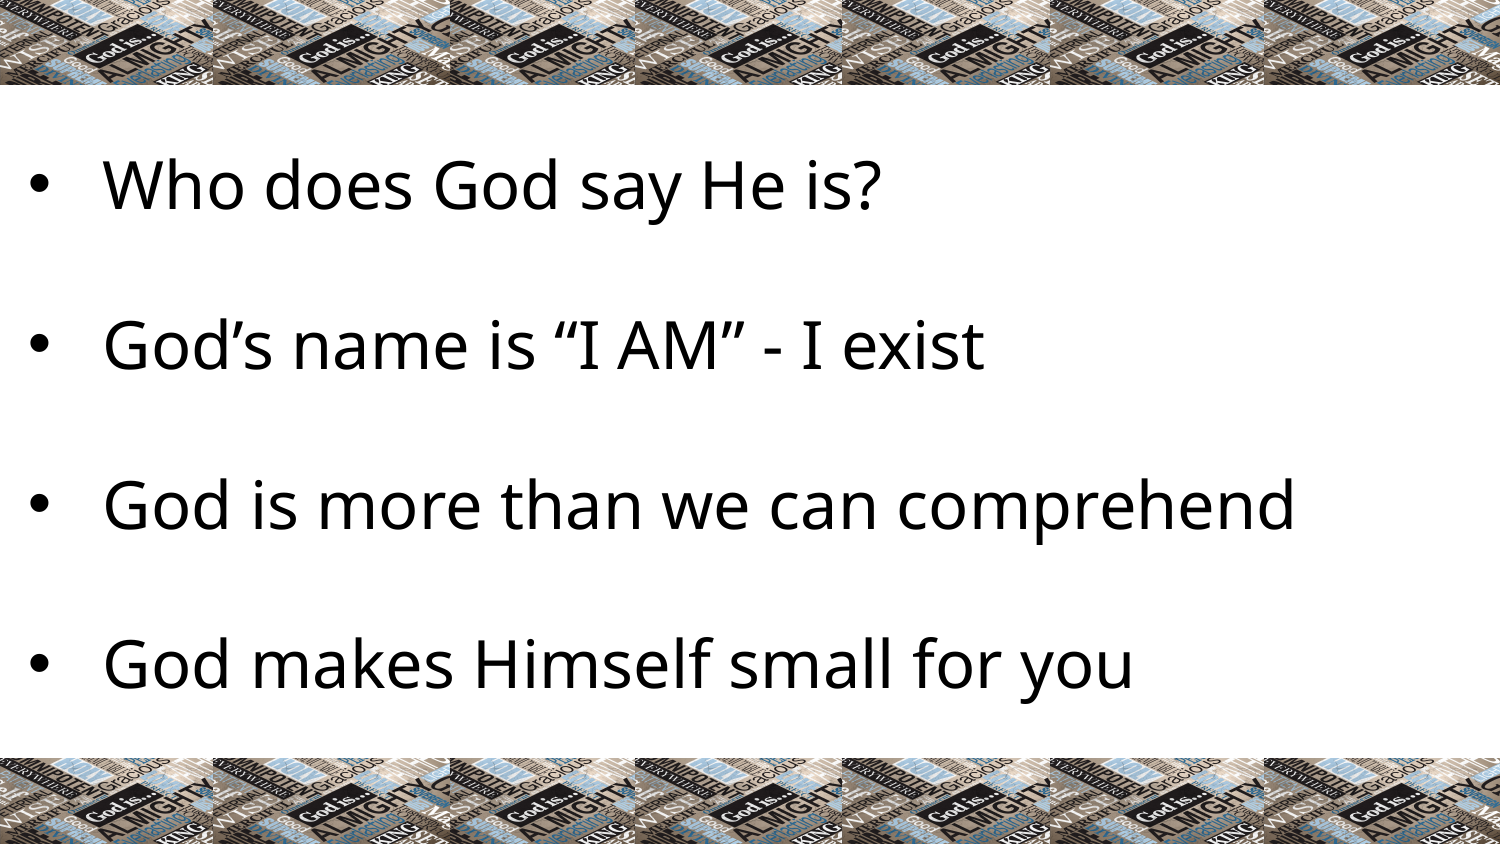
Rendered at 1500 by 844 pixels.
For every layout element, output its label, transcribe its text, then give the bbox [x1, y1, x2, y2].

text_box Who does God say He is? God’s name is “I AM” - I exist God is more than we can comprehend God makes Himself small for you [13, 131, 1488, 714]
picture [0, 0, 1500, 86]
picture [0, 758, 1500, 844]
